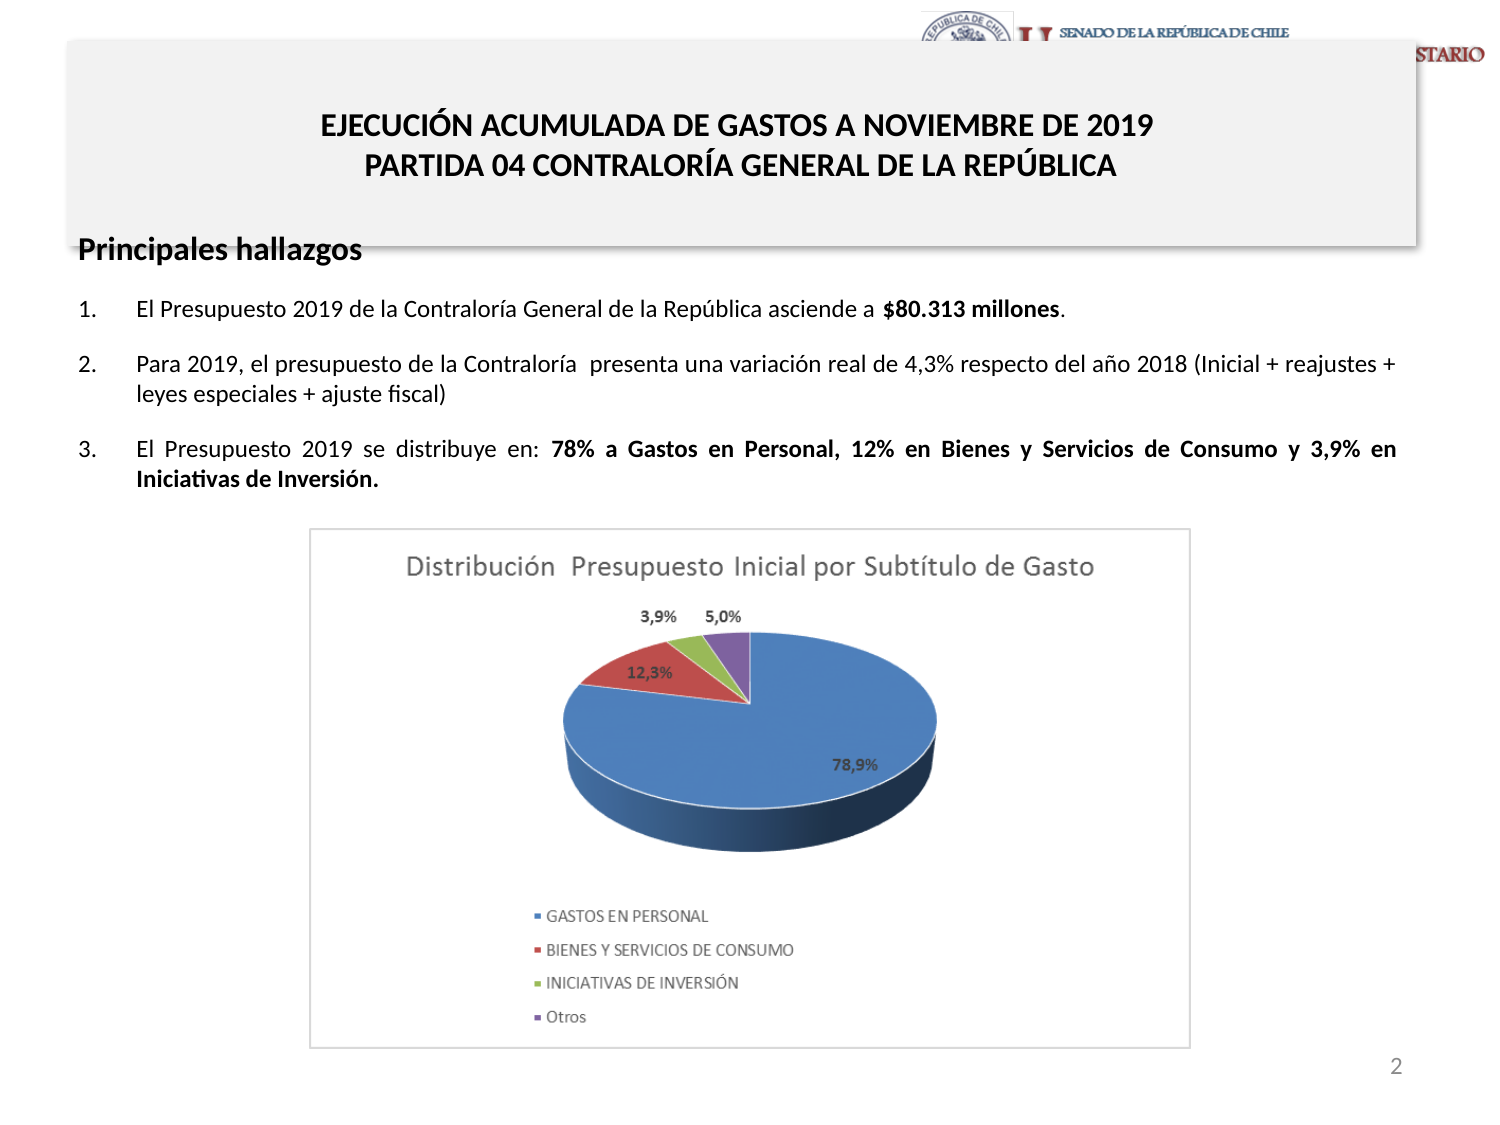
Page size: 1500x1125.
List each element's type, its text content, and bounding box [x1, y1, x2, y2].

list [309, 527, 1191, 1049]
slide_number 2 [1067, 1035, 1418, 1095]
title EJECUCIÓN ACUMULADA DE GASTOS A NOVIEMBRE DE 2019 PARTIDA 04 CONTRALORÍA GENERAL DE LA REPÚBLICA [67, 41, 1415, 246]
text_box Principales hallazgos El Presupuesto 2019 de la Contraloría General de la República asciende a $80.313 millones. Para 2019, el presupuesto de la Contraloría presenta una variación real de 4,3% respecto del año 2018 (Inicial + reajustes + leyes especiales + ajuste fiscal) El Presupuesto 2019 se distribuye en: 78% a Gastos en Personal, 12% en Bienes y Servicios de Consumo y 3,9% en Iniciativas de Inversión. [63, 219, 1414, 1047]
picture [921, 0, 1500, 114]
